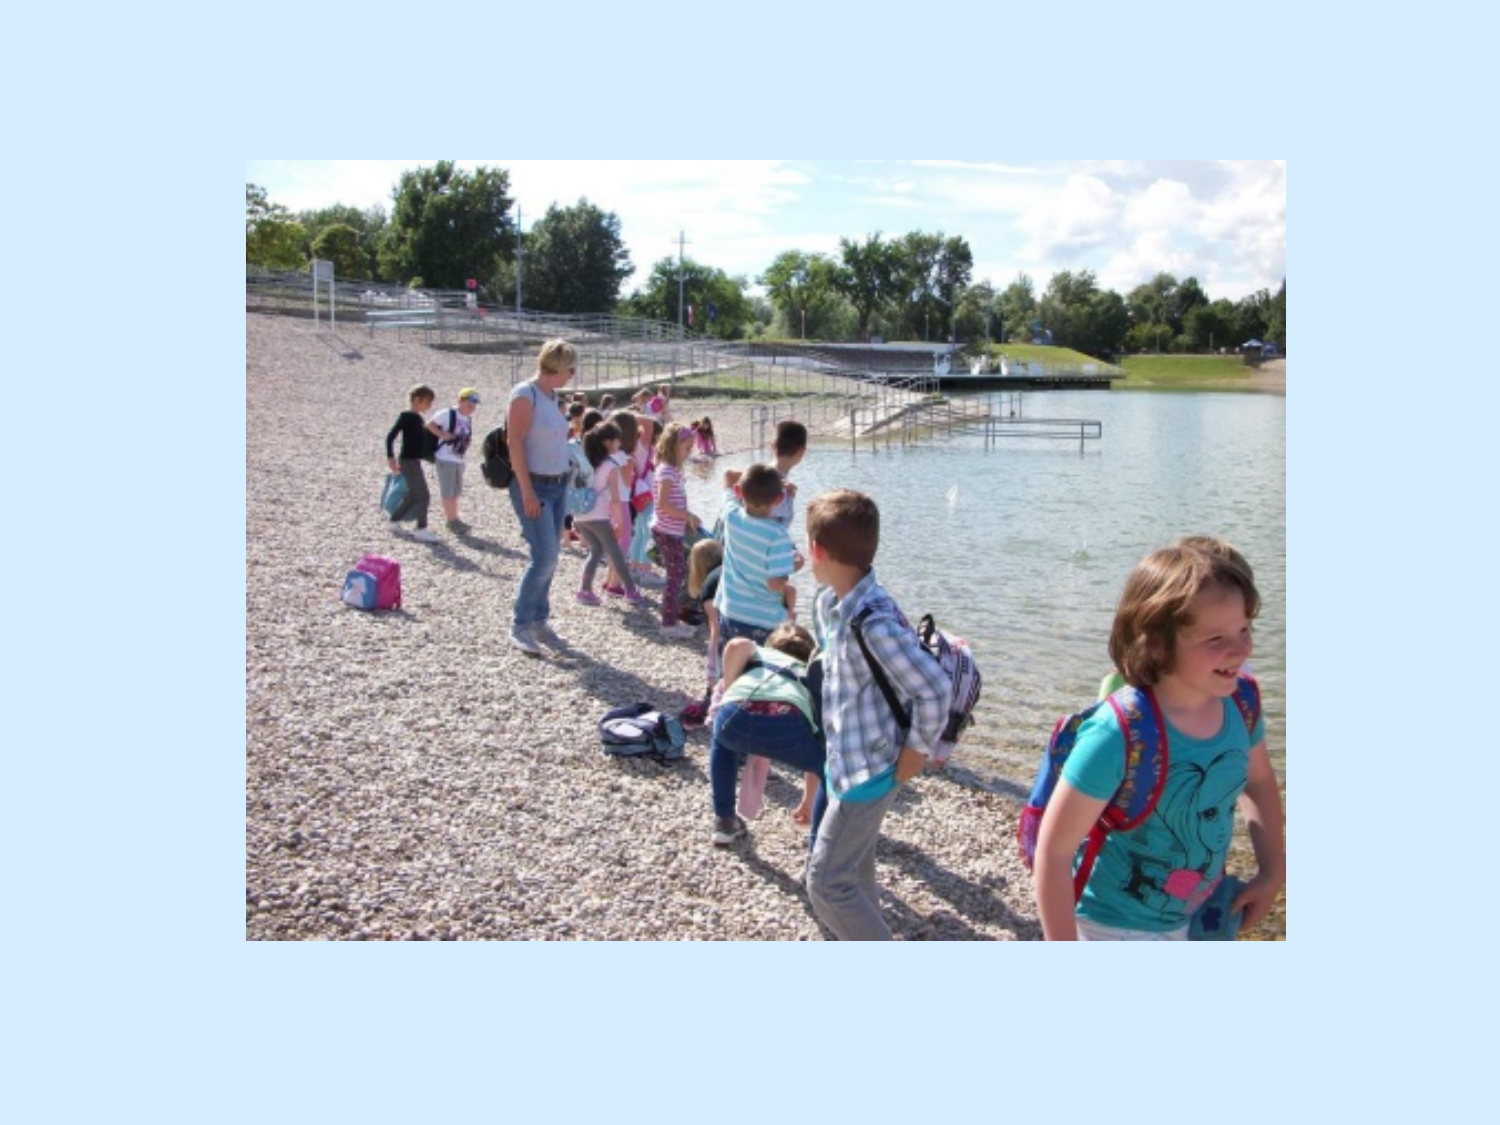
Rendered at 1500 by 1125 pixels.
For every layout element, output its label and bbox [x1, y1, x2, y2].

picture [245, 160, 1286, 941]
